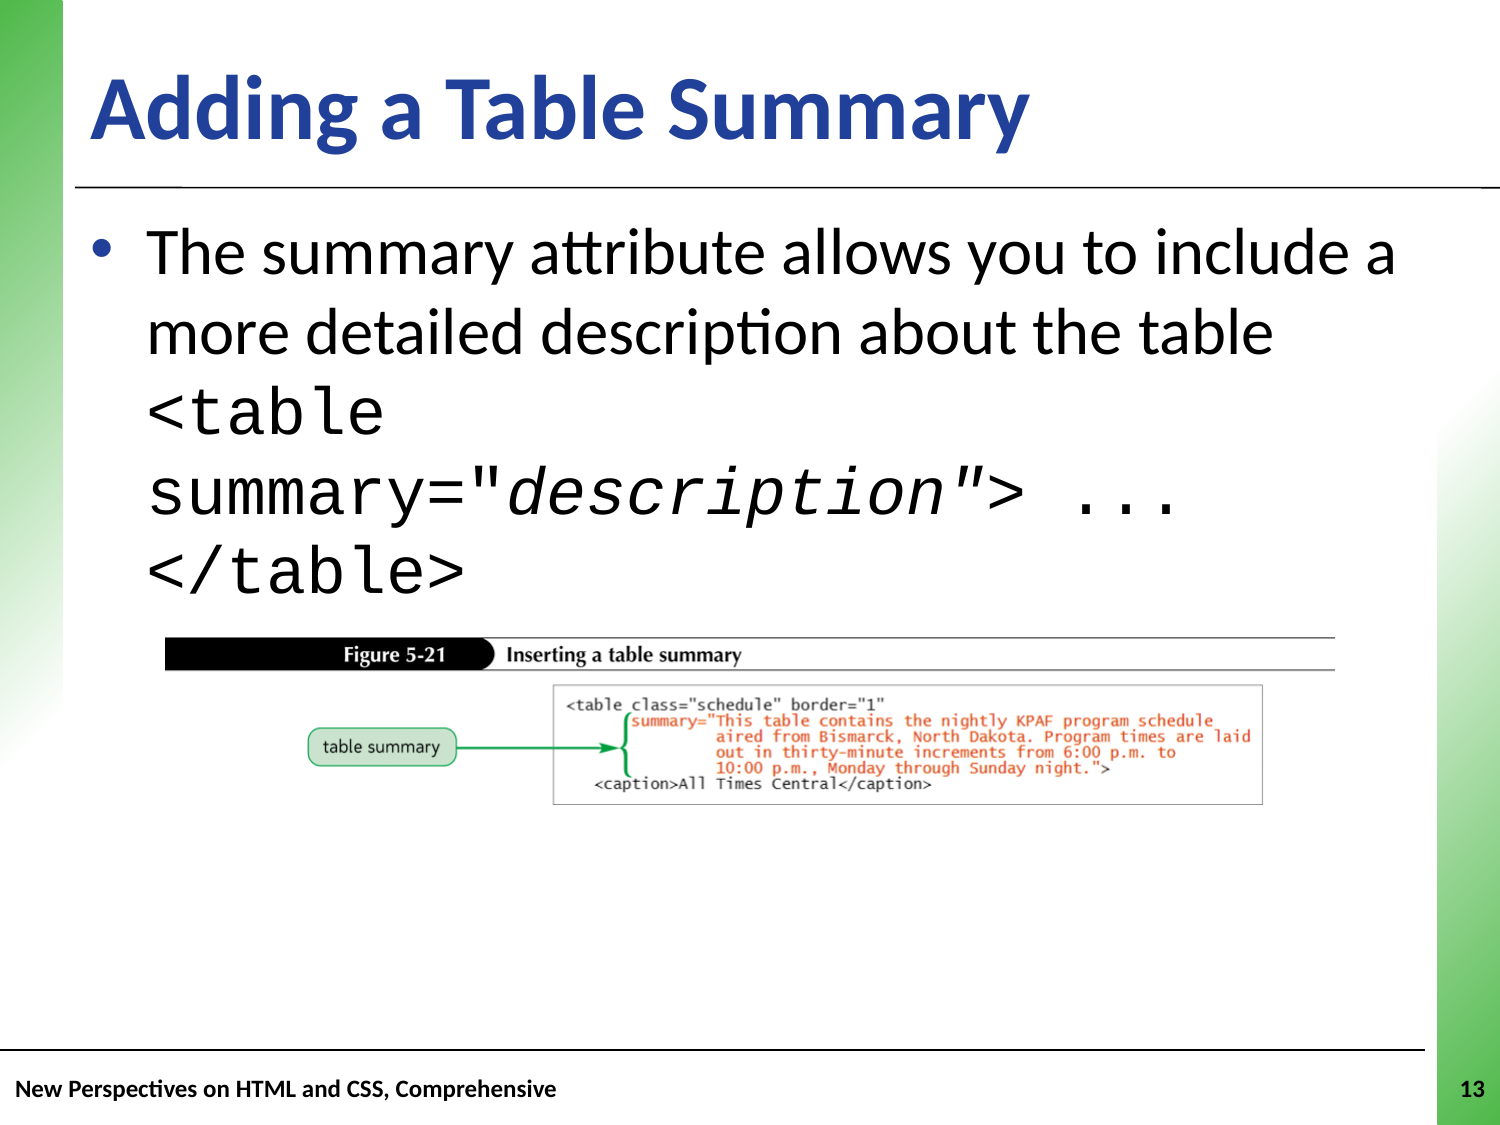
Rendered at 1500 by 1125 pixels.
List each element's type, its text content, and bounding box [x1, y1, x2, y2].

picture [165, 637, 1335, 806]
title Adding a Table Summary [74, 24, 1438, 181]
footer New Perspectives on HTML and CSS, Comprehensive [0, 1050, 1350, 1125]
list The summary attribute allows you to include a more detailed description about the table <table summary="description"> ... </table> [74, 199, 1426, 1006]
slide_number 13 [1412, 1050, 1500, 1125]
